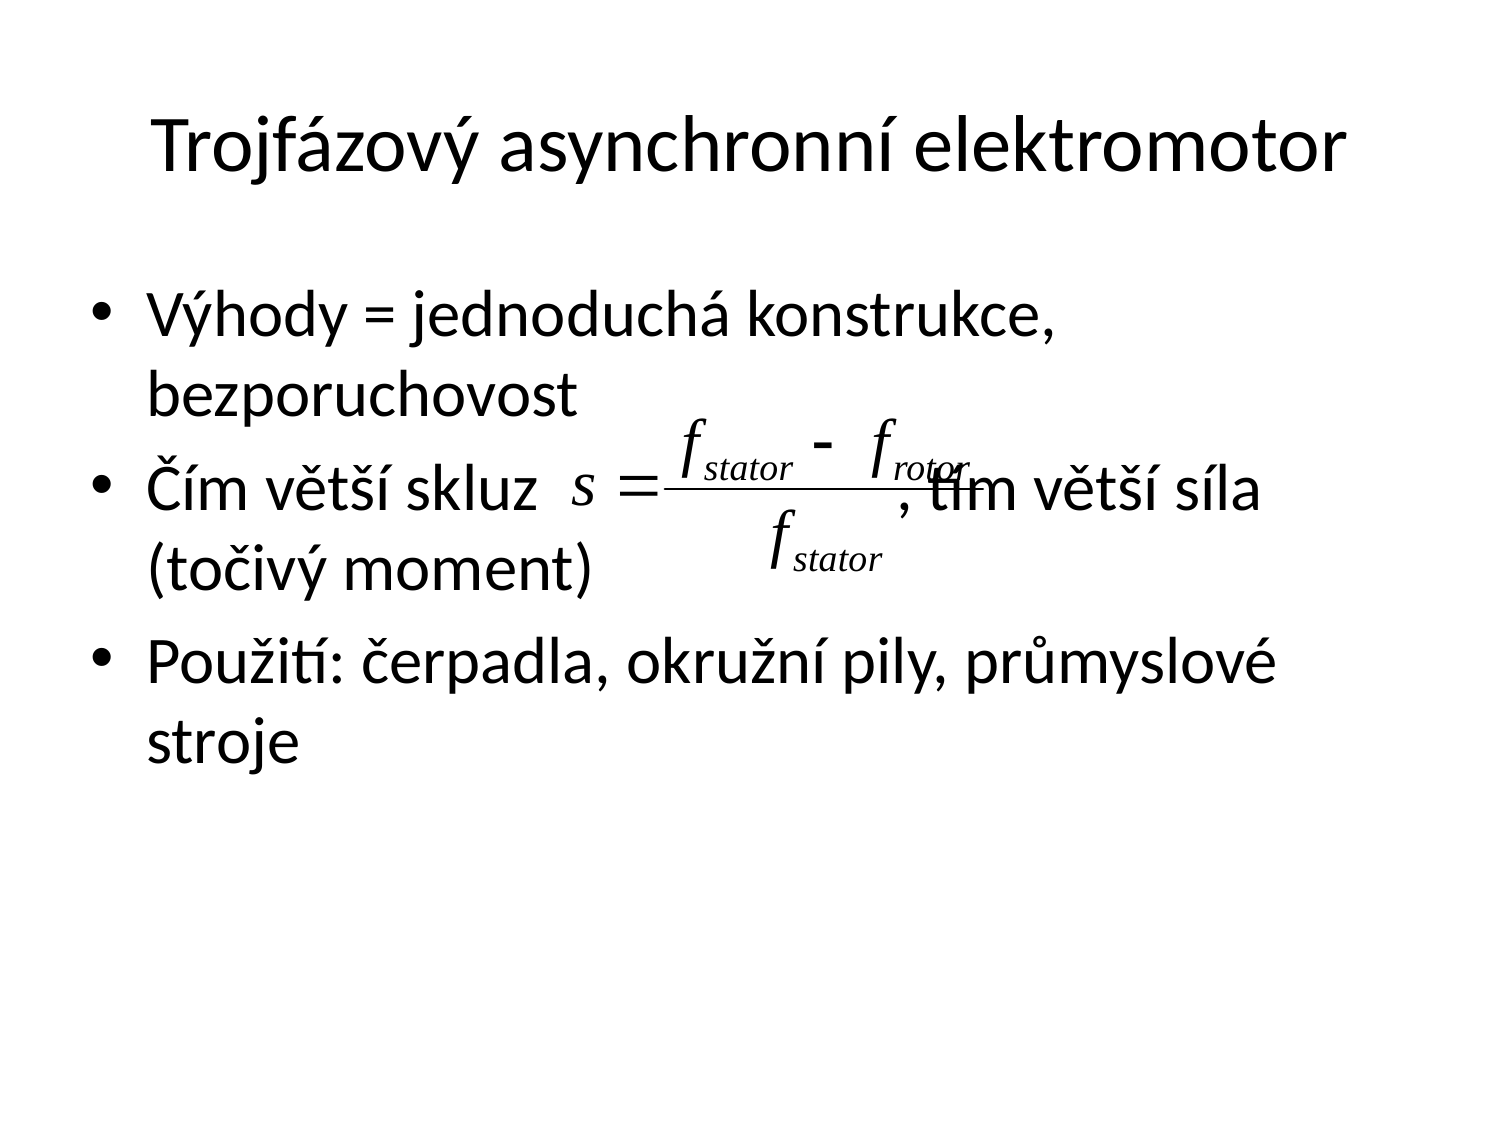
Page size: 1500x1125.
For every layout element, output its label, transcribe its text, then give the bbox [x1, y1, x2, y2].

title Trojfázový asynchronní elektromotor [75, 45, 1425, 233]
list Výhody = jednoduchá konstrukce, bezporuchovost Čím větší skluz , tím větší síla (točivý moment) Použití: čerpadla, okružní pily, průmyslové stroje [75, 262, 1425, 823]
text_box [560, 402, 999, 587]
